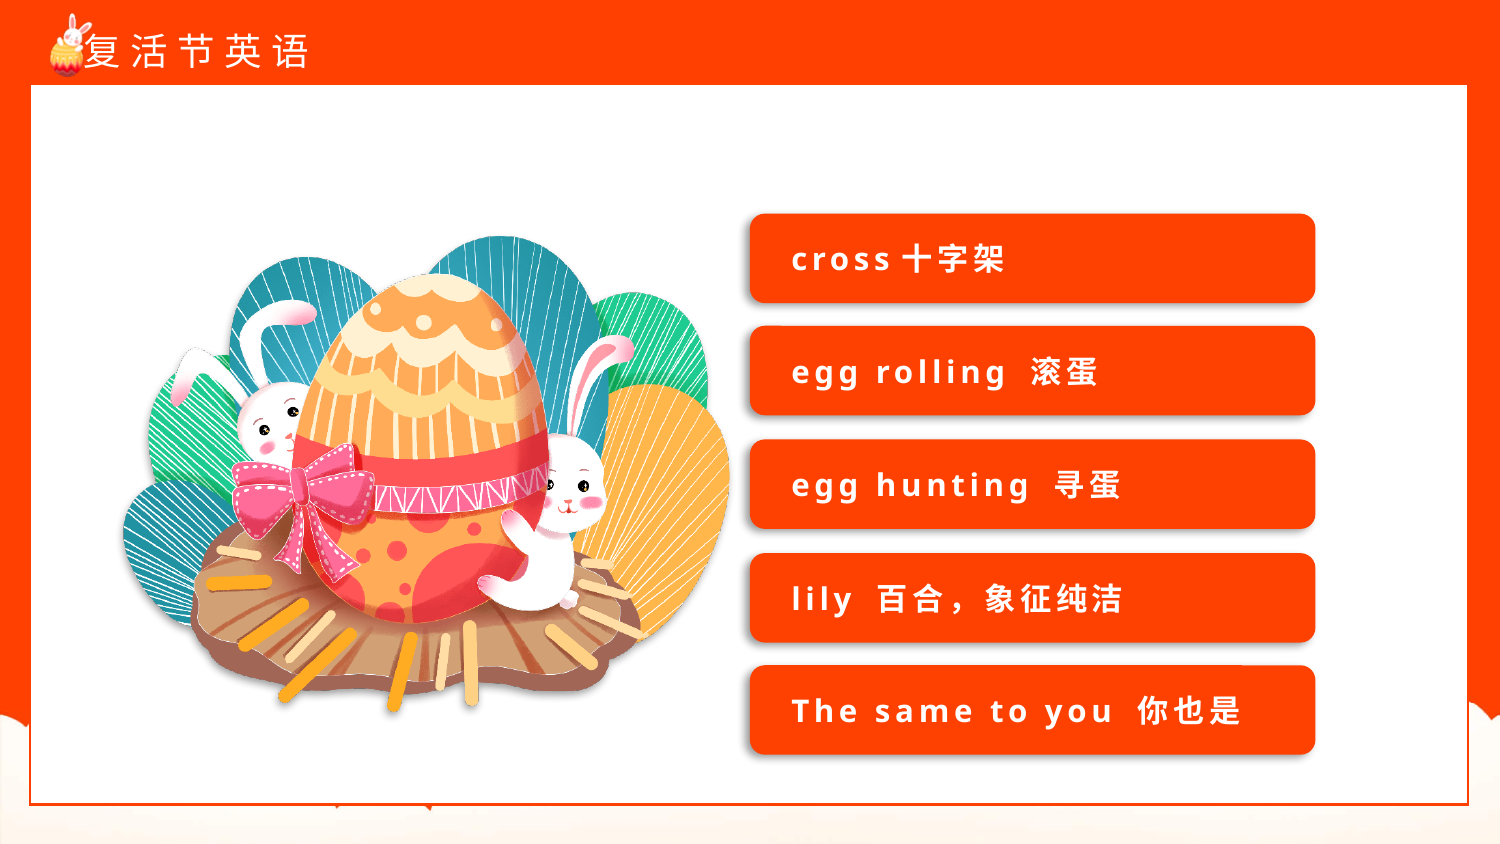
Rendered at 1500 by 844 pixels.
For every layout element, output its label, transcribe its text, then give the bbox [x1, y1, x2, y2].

picture [0, 0, 1500, 844]
text_box egg rolling 滚蛋 [748, 324, 1317, 417]
text_box egg hunting 寻蛋 [748, 438, 1317, 530]
text_box lily 百合，象征纯洁 [748, 552, 1317, 644]
text_box cross十字架 [748, 212, 1317, 305]
text_box The same to you 你也是 [748, 664, 1317, 756]
